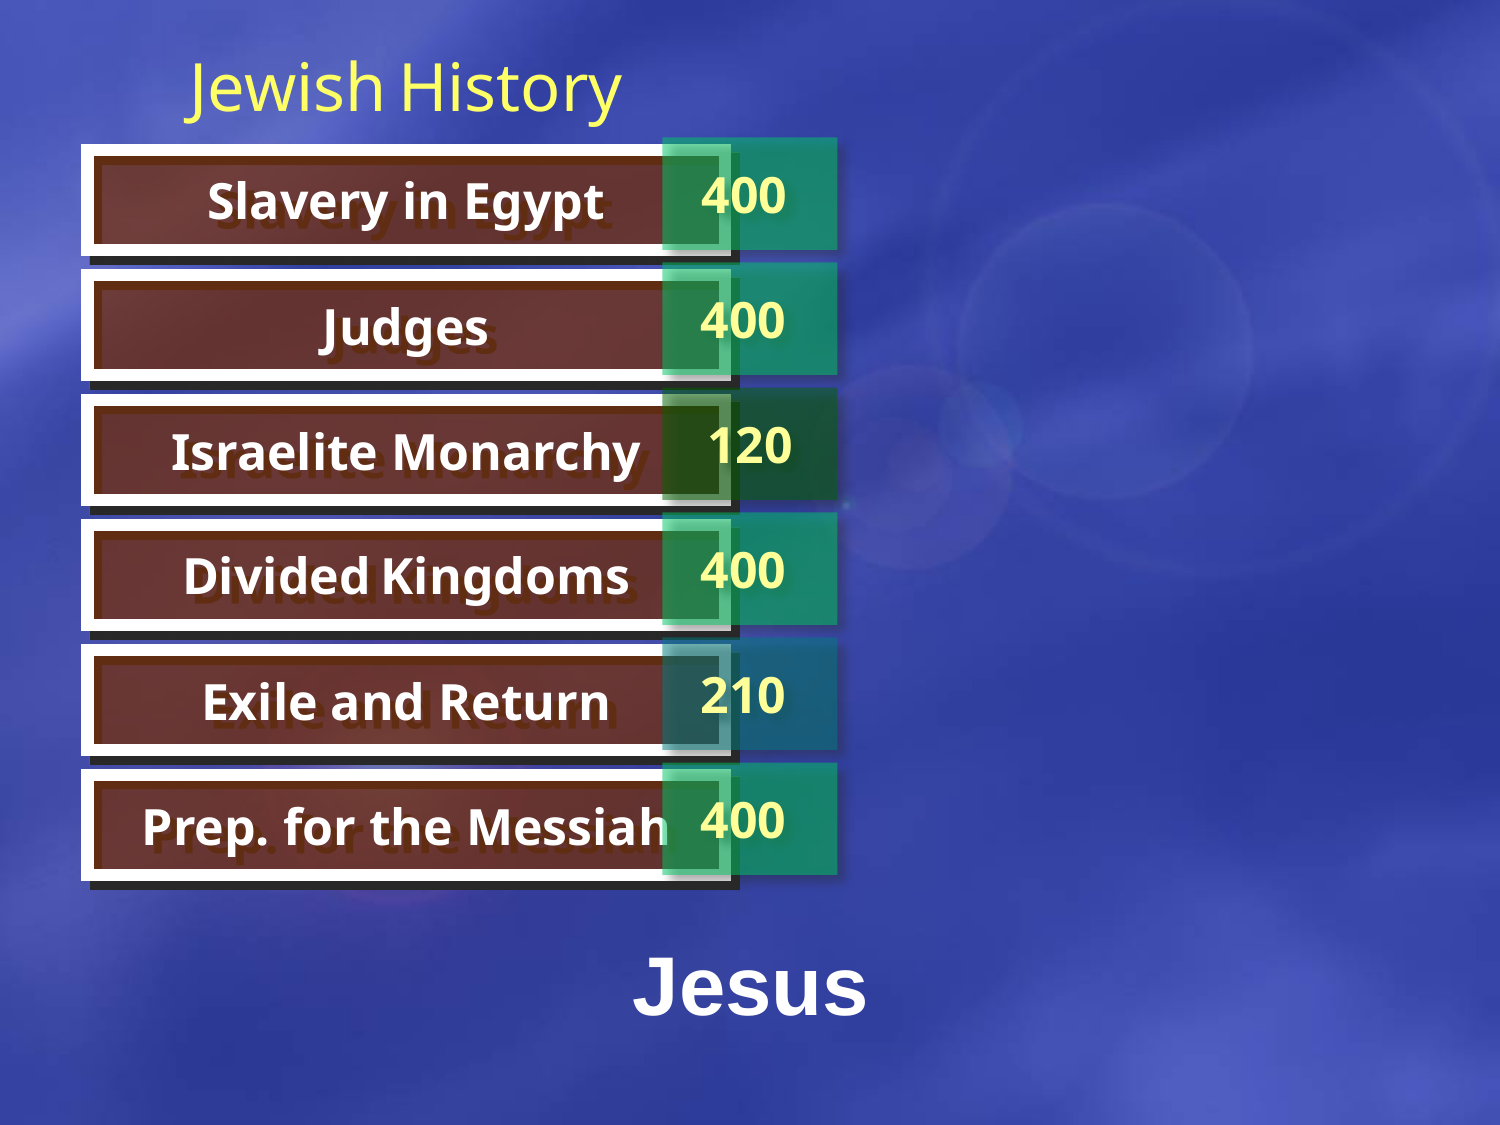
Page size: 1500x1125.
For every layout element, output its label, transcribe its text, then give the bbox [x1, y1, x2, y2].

picture [0, 0, 1500, 1125]
text_box Israelite Monarchy [87, 399, 662, 500]
text_box 120 [662, 387, 838, 500]
text_box 400 [662, 137, 838, 250]
text_box Slavery in Egypt [87, 149, 662, 250]
text_box 400 [662, 512, 838, 625]
text_box Jewish History [87, 37, 725, 133]
text_box Divided Kingdoms [87, 525, 662, 625]
text_box 210 [662, 637, 838, 750]
text_box Judges [87, 275, 662, 375]
text_box 400 [662, 262, 838, 375]
text_box Jesus [469, 924, 1032, 1040]
text_box 400 [662, 762, 838, 875]
text_box Exile and Return [87, 650, 662, 750]
text_box Prep. for the Messiah [87, 774, 662, 875]
